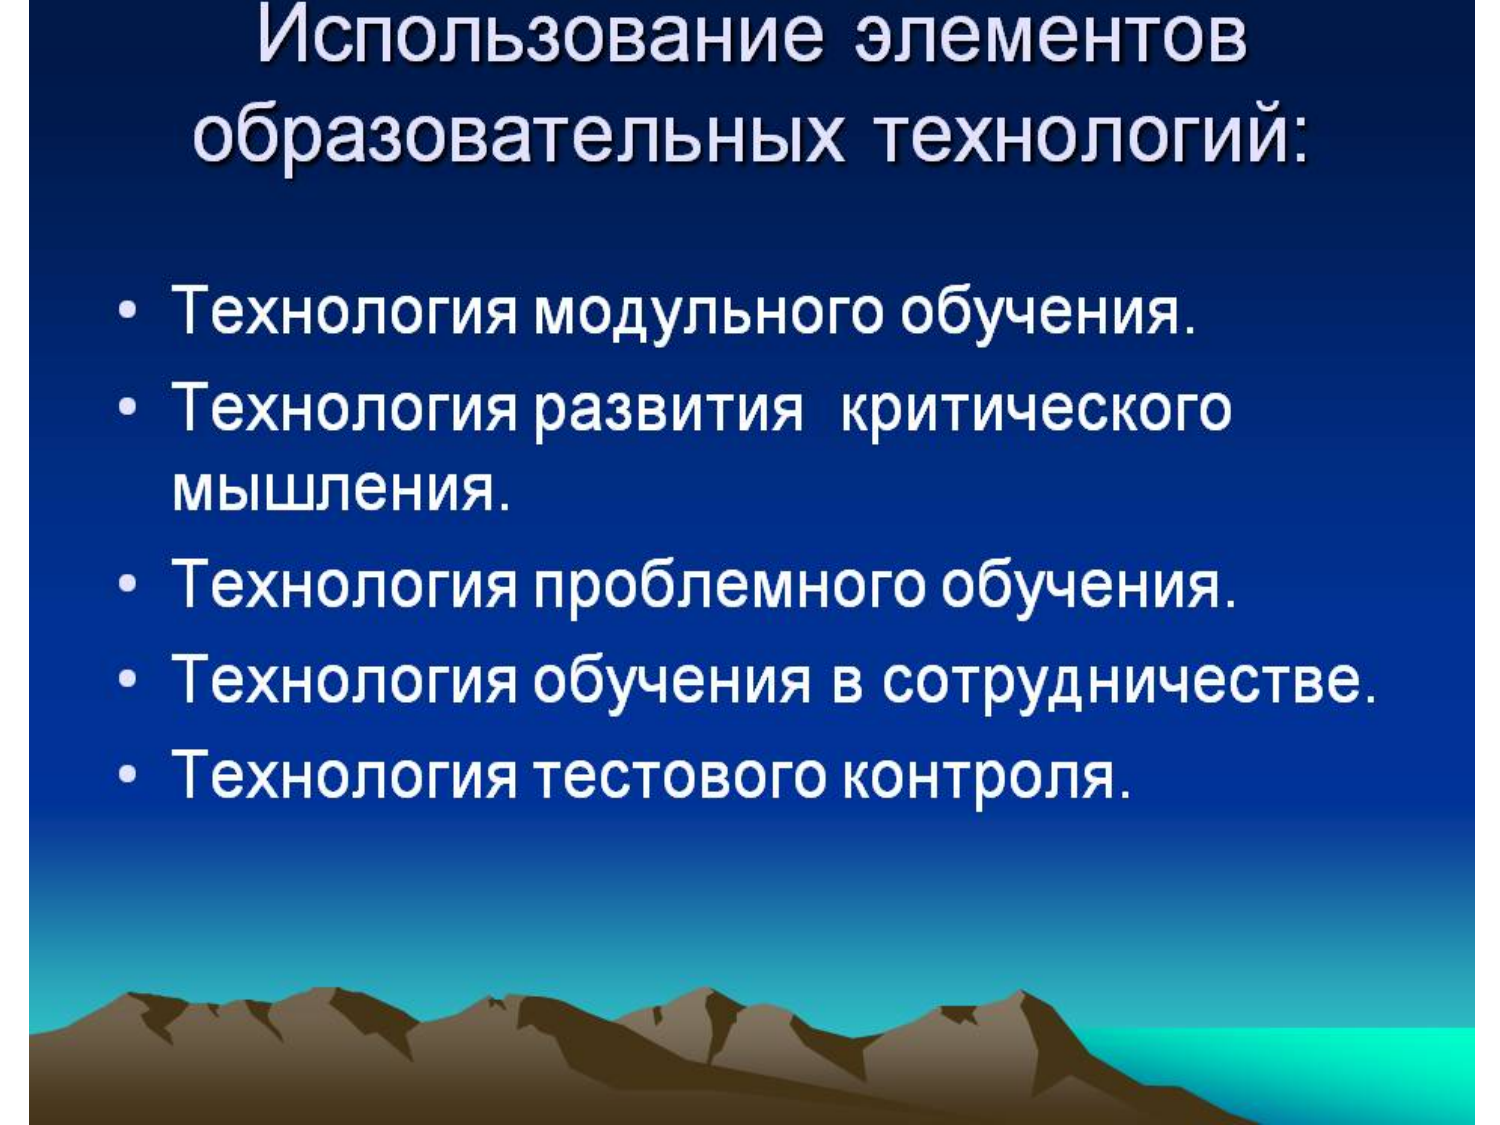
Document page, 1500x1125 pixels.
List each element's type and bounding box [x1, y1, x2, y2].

list [29, 0, 1475, 1125]
